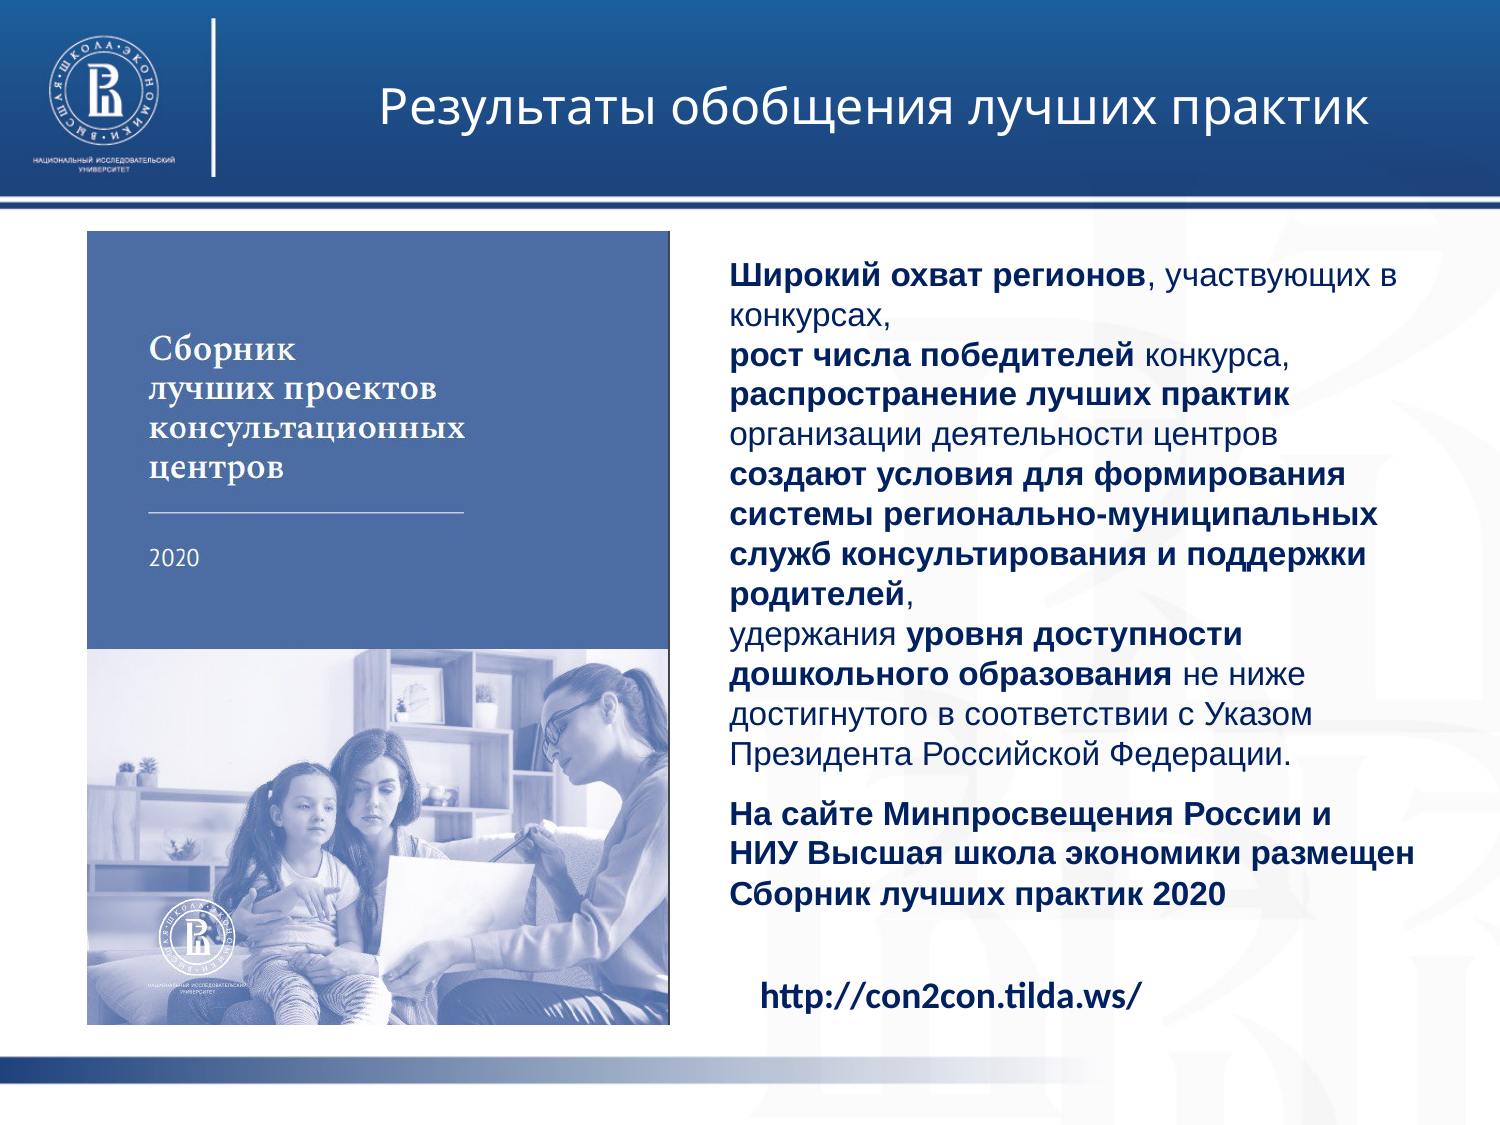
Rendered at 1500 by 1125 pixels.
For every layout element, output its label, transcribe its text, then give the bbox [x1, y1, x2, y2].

text_box Широкий охват регионов, участвующих в конкурсах, рост числа победителей конкурса, распространение лучших практик организации деятельности центров создают условия для формирования системы регионально-муниципальных служб консультирования и поддержки родителей, удержания уровня доступности дошкольного образования не ниже достигнутого в соответствии с Указом Президента Российской Федерации. На сайте Минпросвещения России и НИУ Высшая школа экономики размещен Сборник лучших практик 2020 [714, 245, 1459, 919]
title Результаты обобщения лучших практик [284, 2, 1465, 206]
picture [0, 0, 1500, 1125]
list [86, 231, 670, 1025]
text_box http://con2con.tilda.ws/ [745, 963, 1158, 1024]
